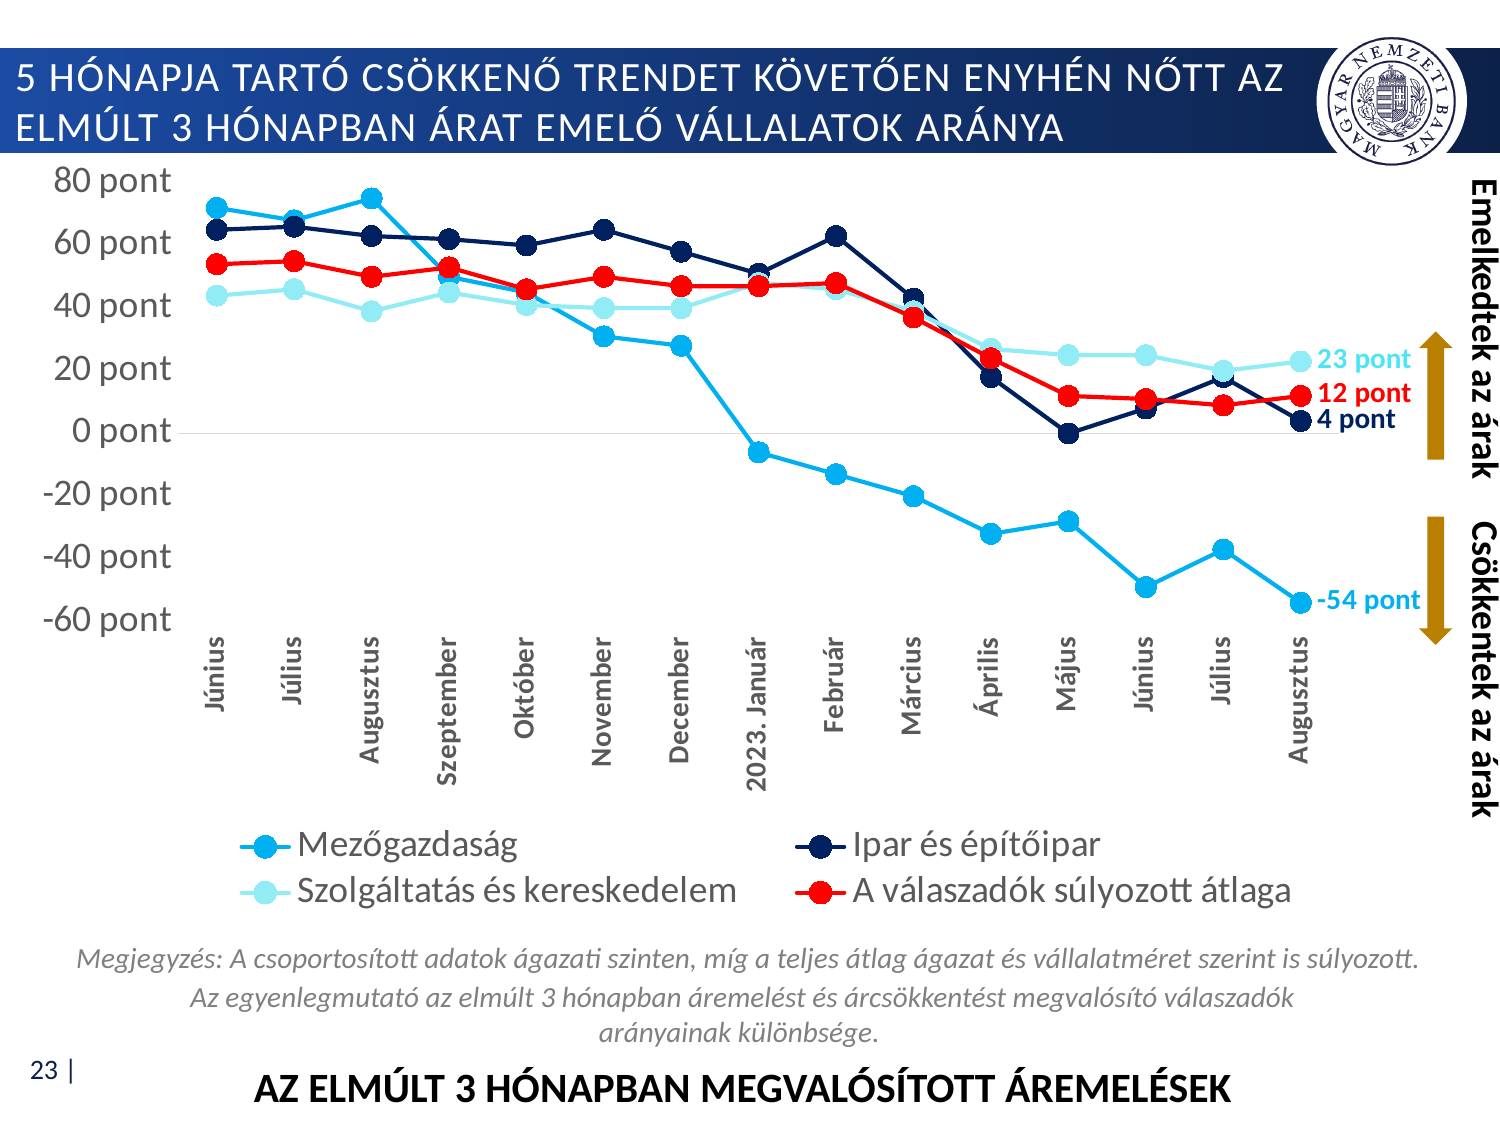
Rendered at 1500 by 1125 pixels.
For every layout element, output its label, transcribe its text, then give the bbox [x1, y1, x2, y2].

chart [0, 149, 1500, 933]
text_box Az egyenlegmutató az elmúlt 3 hónapban áremelést és árcsökkentést megvalósító válaszadók arányainak különbsége. Az elmúlt 3 hónapban megvalósított áremelések [127, 983, 1358, 1119]
text_box Megjegyzés: A csoportosított adatok ágazati szinten, míg a teljes átlag ágazat és vállalatméret szerint is súlyozott. [0, 933, 1500, 983]
picture [1327, 36, 1457, 149]
title 5 hónapja tartó csökkenő trendet követően enyhén nőtt az elmúlt 3 hónapban árat emelő vállalatok aránya [0, 49, 1340, 149]
